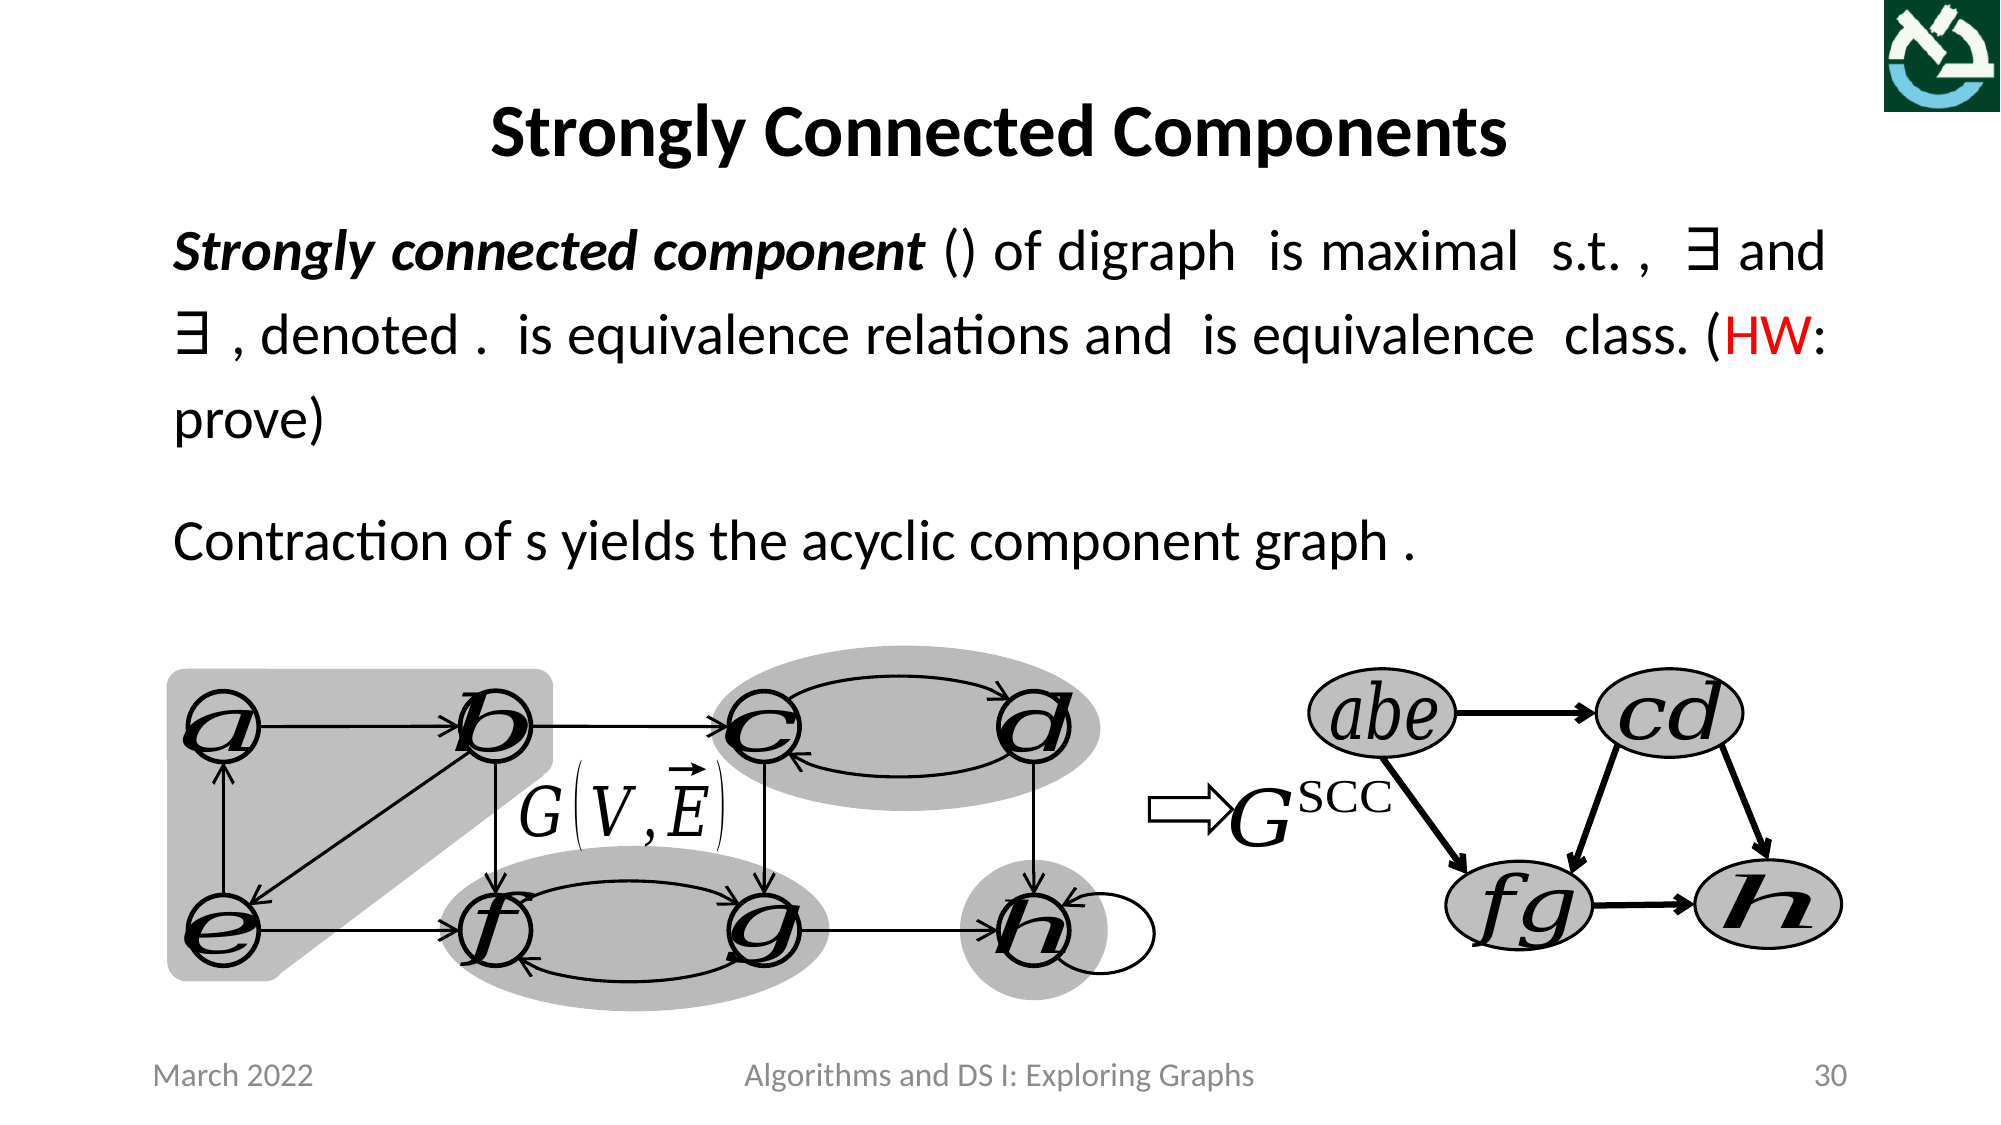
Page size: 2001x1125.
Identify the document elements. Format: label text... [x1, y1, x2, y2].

picture [1884, 0, 2000, 112]
slide_number 30 [1412, 1042, 1863, 1103]
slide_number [137, 1042, 588, 1103]
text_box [1149, 668, 1842, 951]
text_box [178, 675, 1155, 982]
text_box Strongly Connected Components [158, 74, 1842, 180]
footer Algorithms and DS I: Exploring Graphs [662, 1042, 1338, 1103]
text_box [166, 645, 1108, 1012]
